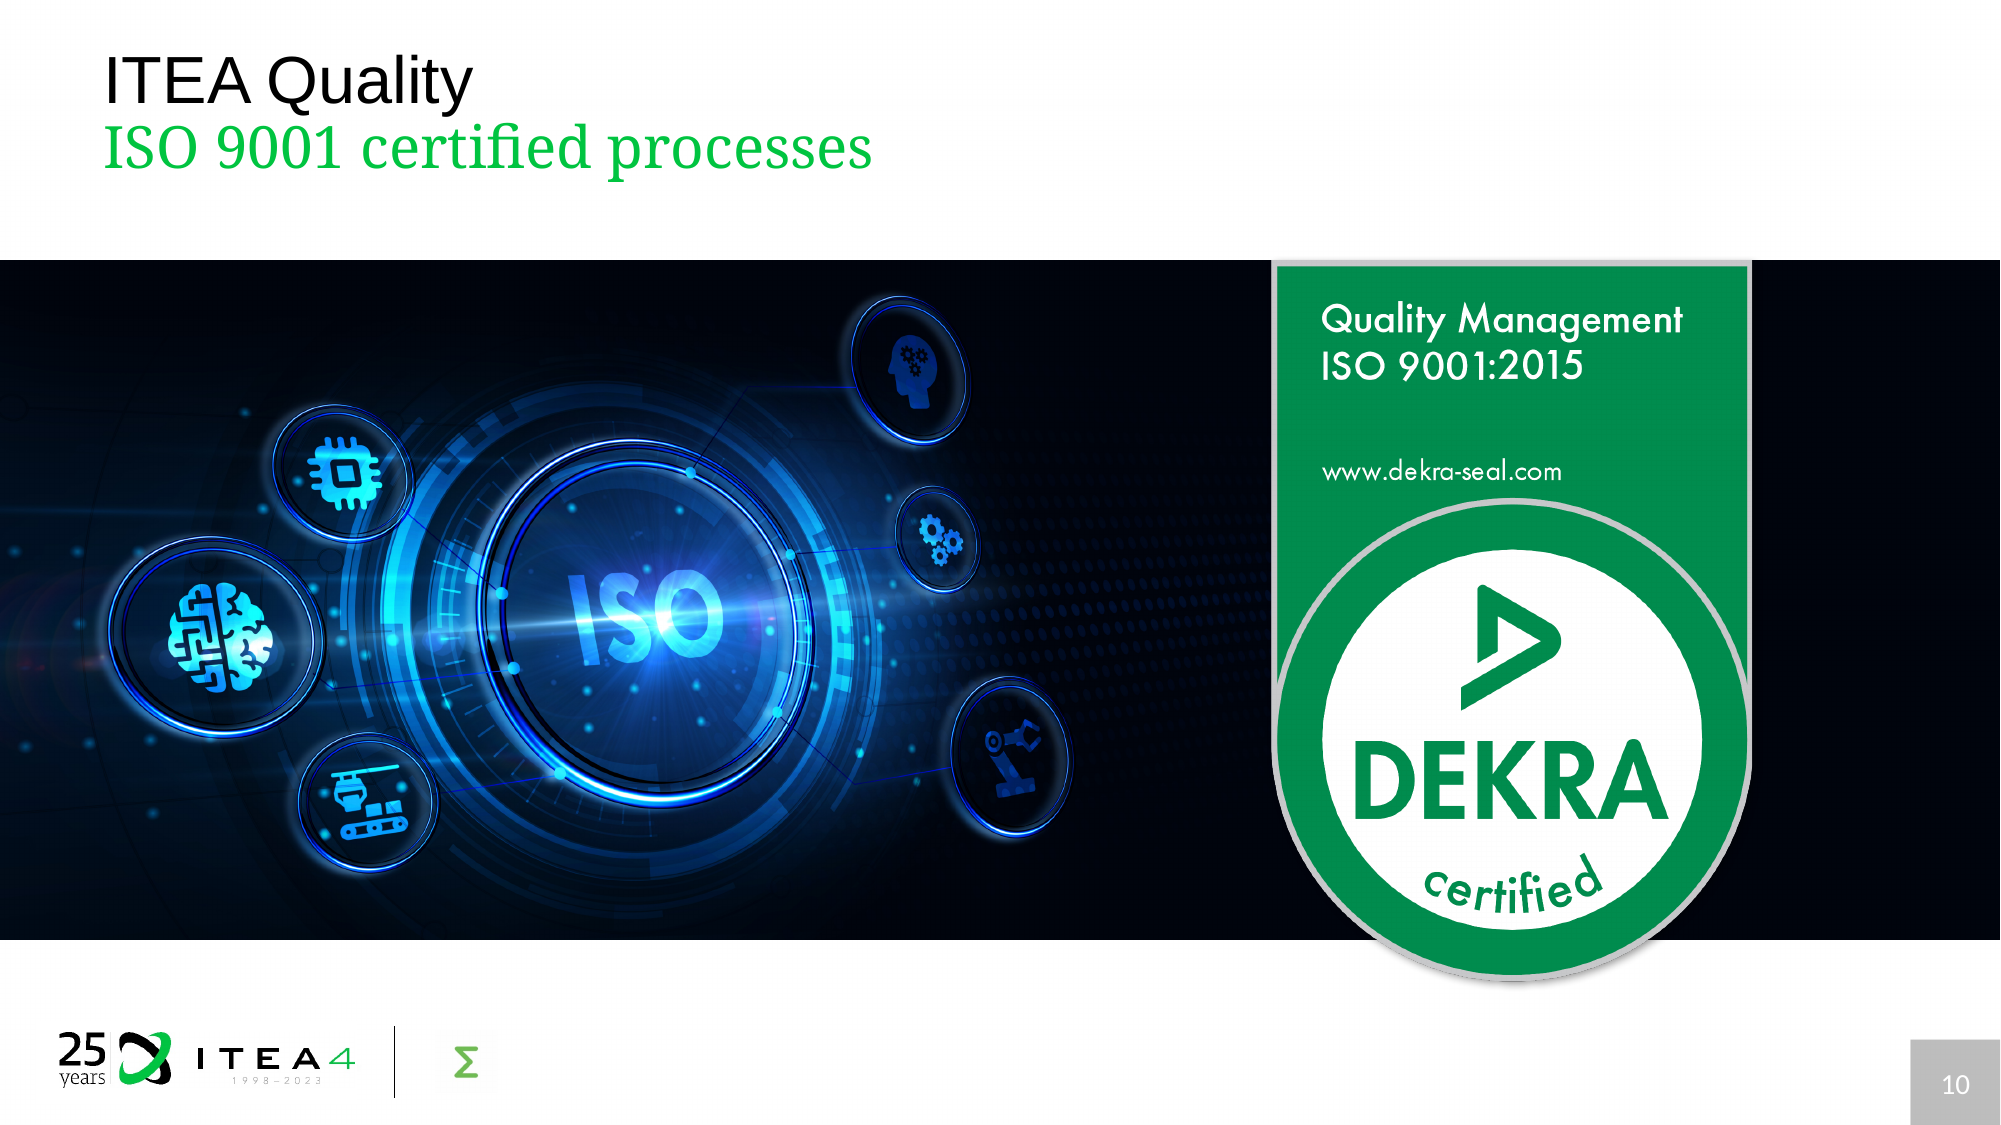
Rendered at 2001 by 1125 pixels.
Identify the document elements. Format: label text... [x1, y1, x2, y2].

slide_number 10 [1915, 1049, 1996, 1117]
title ITEA Quality ISO 9001 certified processes [88, 59, 1920, 189]
picture [0, 0, 2001, 1125]
